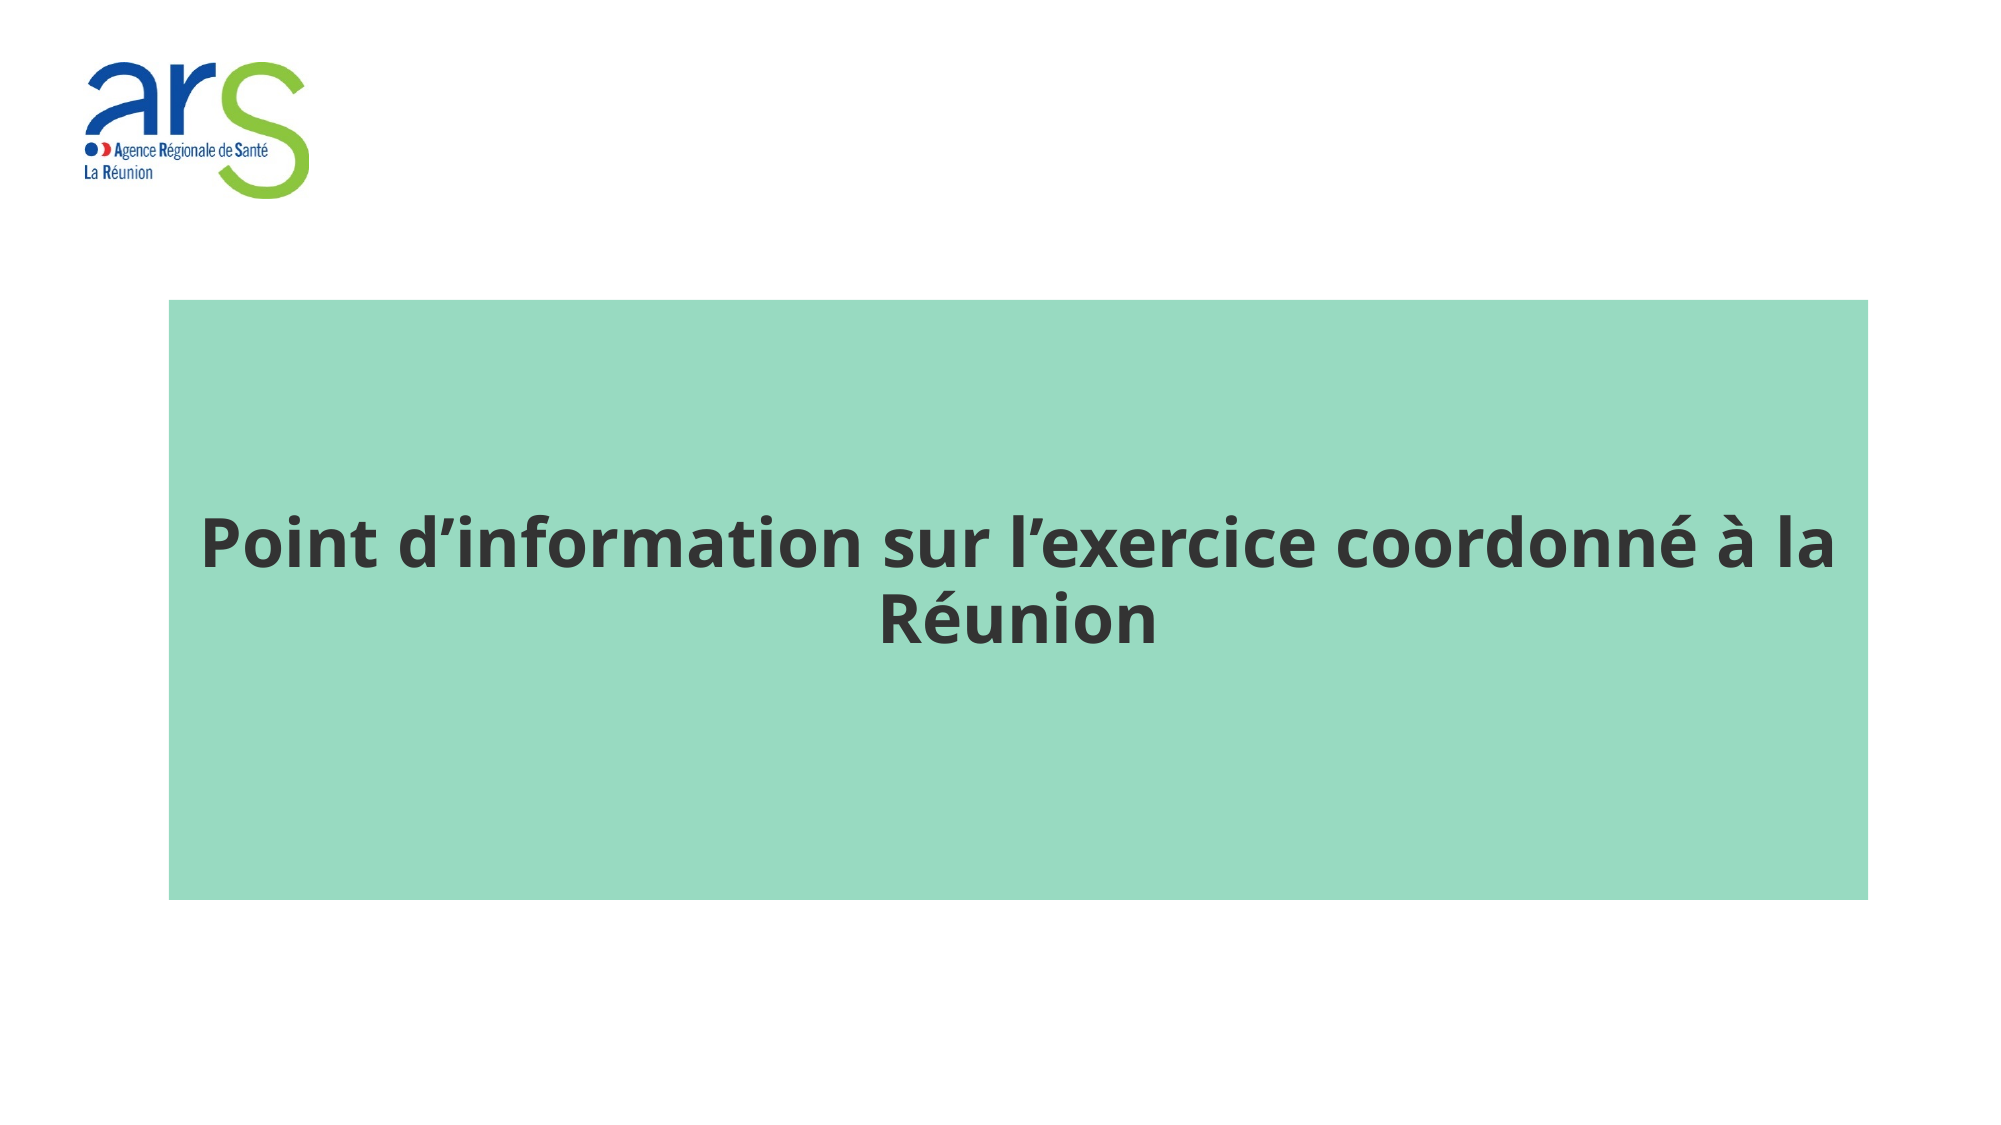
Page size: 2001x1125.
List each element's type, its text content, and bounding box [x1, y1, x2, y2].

text_box Point d’information sur l’exercice coordonné à la Réunion [168, 299, 1869, 900]
picture [83, 61, 309, 199]
